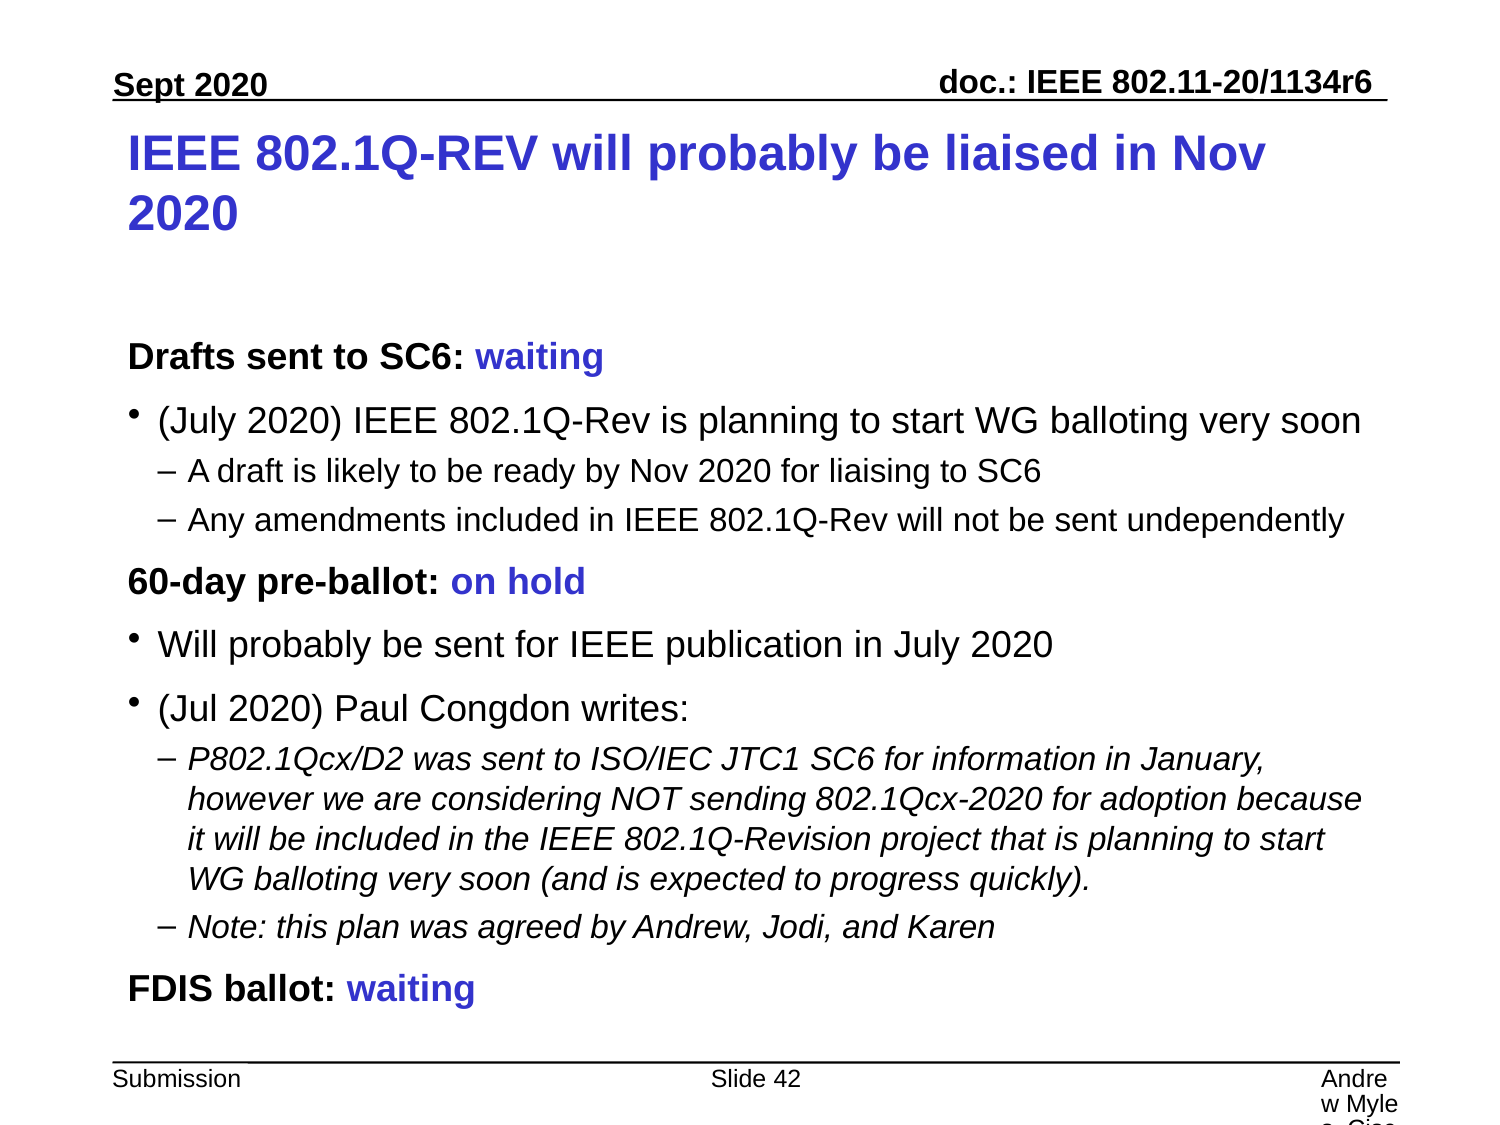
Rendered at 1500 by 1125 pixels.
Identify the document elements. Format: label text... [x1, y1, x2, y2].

footer Andrew Myles, Cisco [1320, 1061, 1402, 1093]
list Drafts sent to SC6: waiting (July 2020) IEEE 802.1Q-Rev is planning to start WG balloting very soon A draft is likely to be ready by Nov 2020 for liaising to SC6 Any amendments included in IEEE 802.1Q-Rev will not be sent undependently 60-day pre-ballot: on hold Will probably be sent for IEEE publication in July 2020 (Jul 2020) Paul Congdon writes: P802.1Qcx/D2 was sent to ISO/IEC JTC1 SC6 for information in January, however we are considering NOT sending 802.1Qcx-2020 for adoption because it will be included in the IEEE 802.1Q-Revision project that is planning to start WG balloting very soon (and is expected to progress quickly). Note: this plan was agreed by Andrew, Jodi, and Karen FDIS ballot: waiting [112, 324, 1388, 1000]
title IEEE 802.1Q-REV will probably be liaised in Nov 2020 [112, 112, 1388, 288]
slide_number Slide 42 [709, 1061, 803, 1093]
